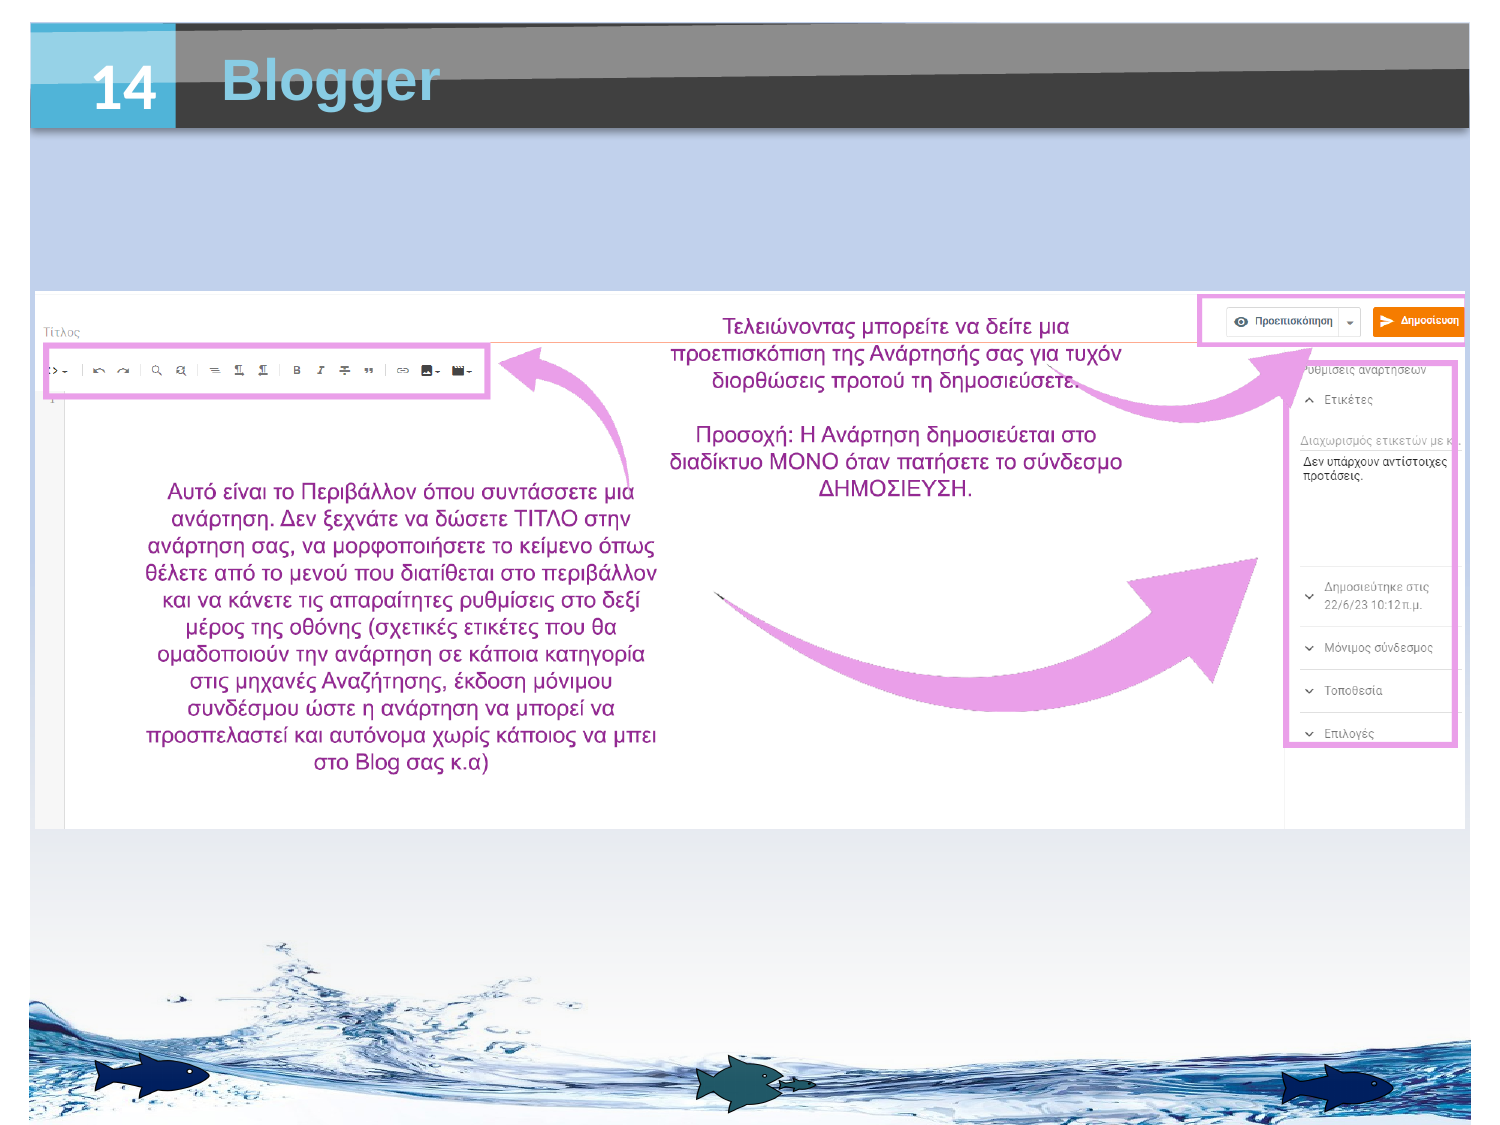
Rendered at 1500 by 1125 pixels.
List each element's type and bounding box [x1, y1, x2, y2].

text_box [0, 34, 1500, 130]
text_box [0, 137, 1500, 1083]
text_box [0, 22, 1500, 33]
picture [35, 290, 1465, 829]
text_box [29, 1089, 1471, 1125]
